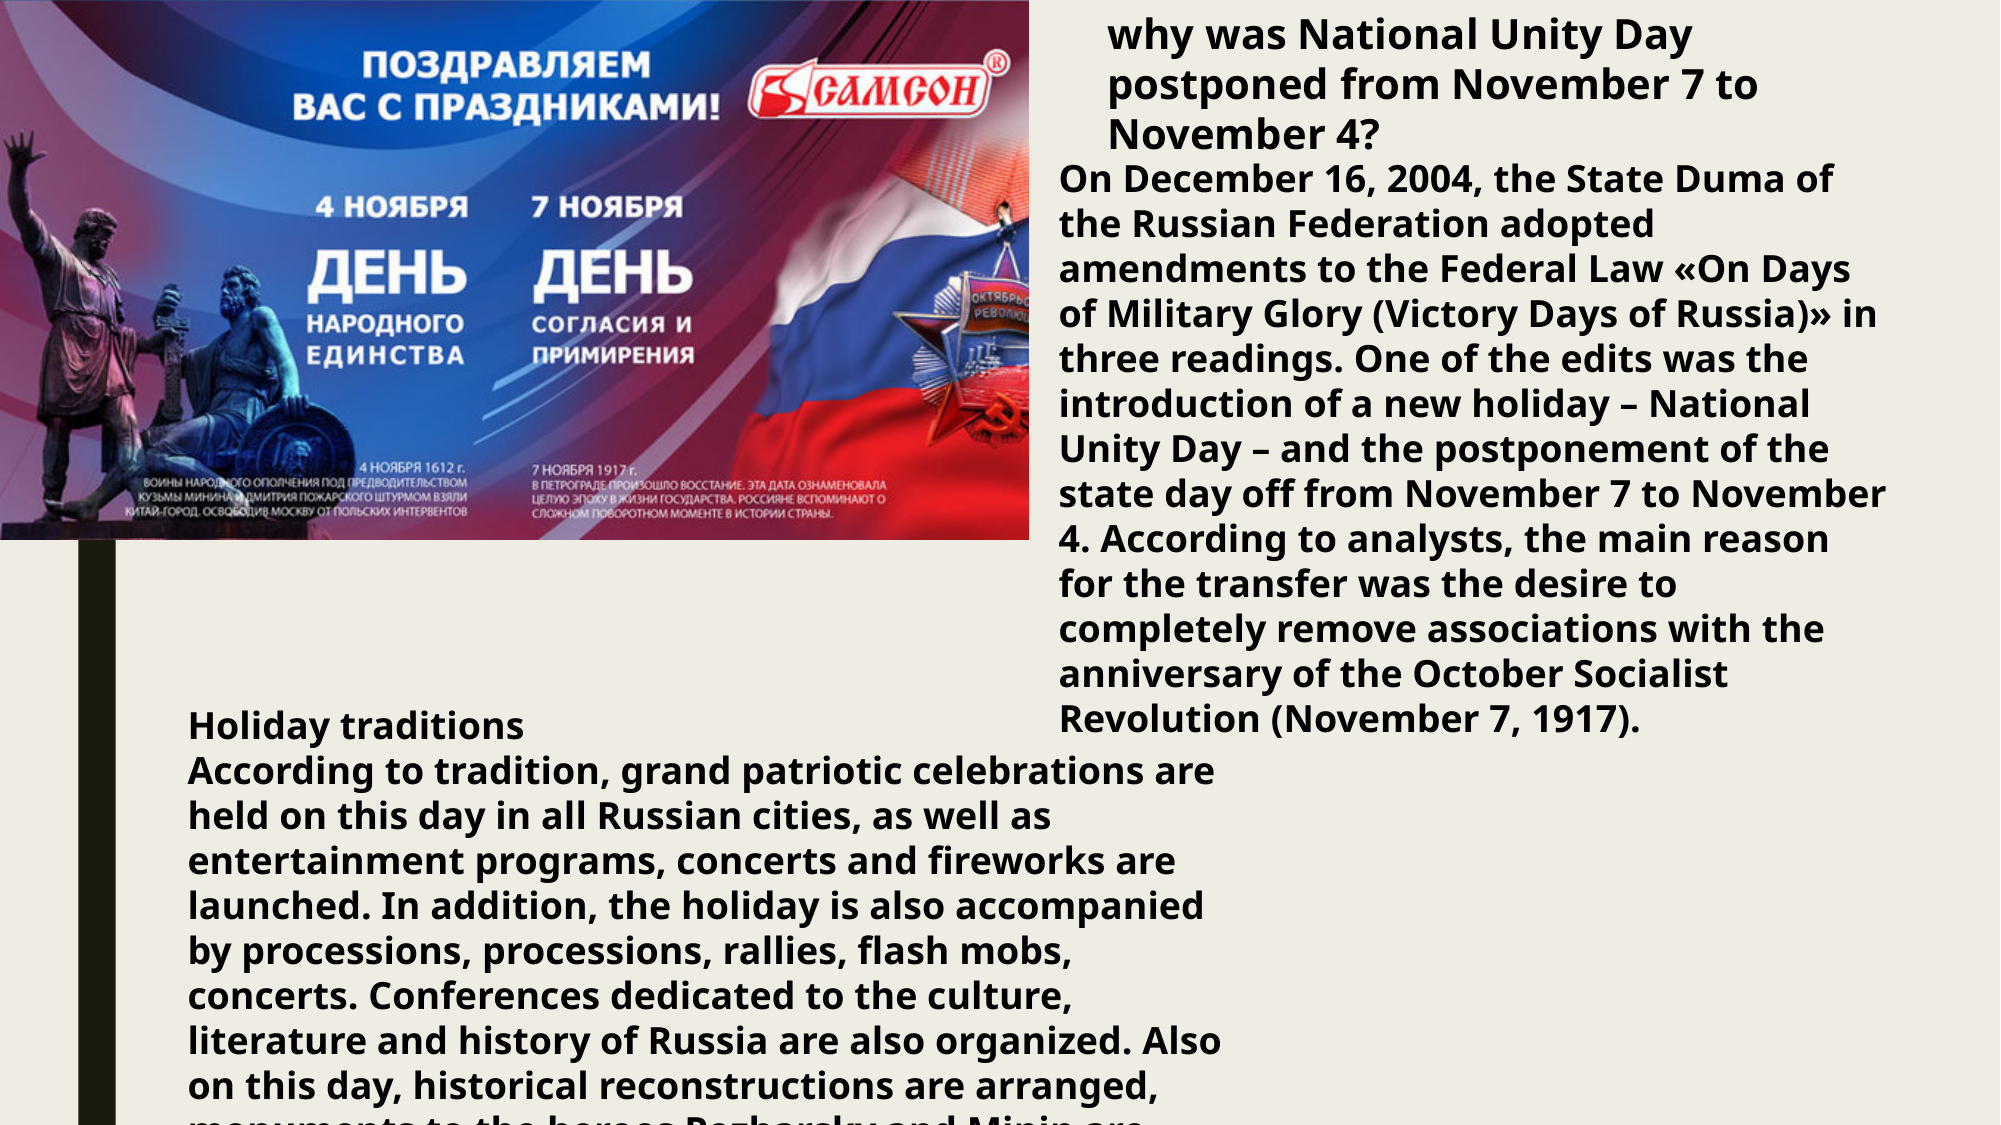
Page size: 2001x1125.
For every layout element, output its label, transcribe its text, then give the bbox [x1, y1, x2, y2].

picture [0, 0, 1029, 541]
text_box why was National Unity Day postponed from November 7 to November 4? [1092, 0, 1905, 147]
text_box On December 16, 2004, the State Duma of the Russian Federation adopted amendments to the Federal Law «On Days of Military Glory (Victory Days of Russia)» in three readings. One of the edits was the introduction of a new holiday – National Unity Day – and the postponement of the state day off from November 7 to November 4. According to analysts, the main reason for the transfer was the desire to completely remove associations with the anniversary of the October Socialist Revolution (November 7, 1917). [1043, 147, 1905, 748]
text_box Holiday traditions According to tradition, grand patriotic celebrations are held on this day in all Russian cities, as well as entertainment programs, concerts and fireworks are launched. In addition, the holiday is also accompanied by processions, processions, rallies, flash mobs, concerts. Conferences dedicated to the culture, literature and history of Russia are also organized. Also on this day, historical reconstructions are arranged, monuments to the heroes Pozharsky and Minin are opened in the cities of the country. [172, 694, 1265, 1125]
